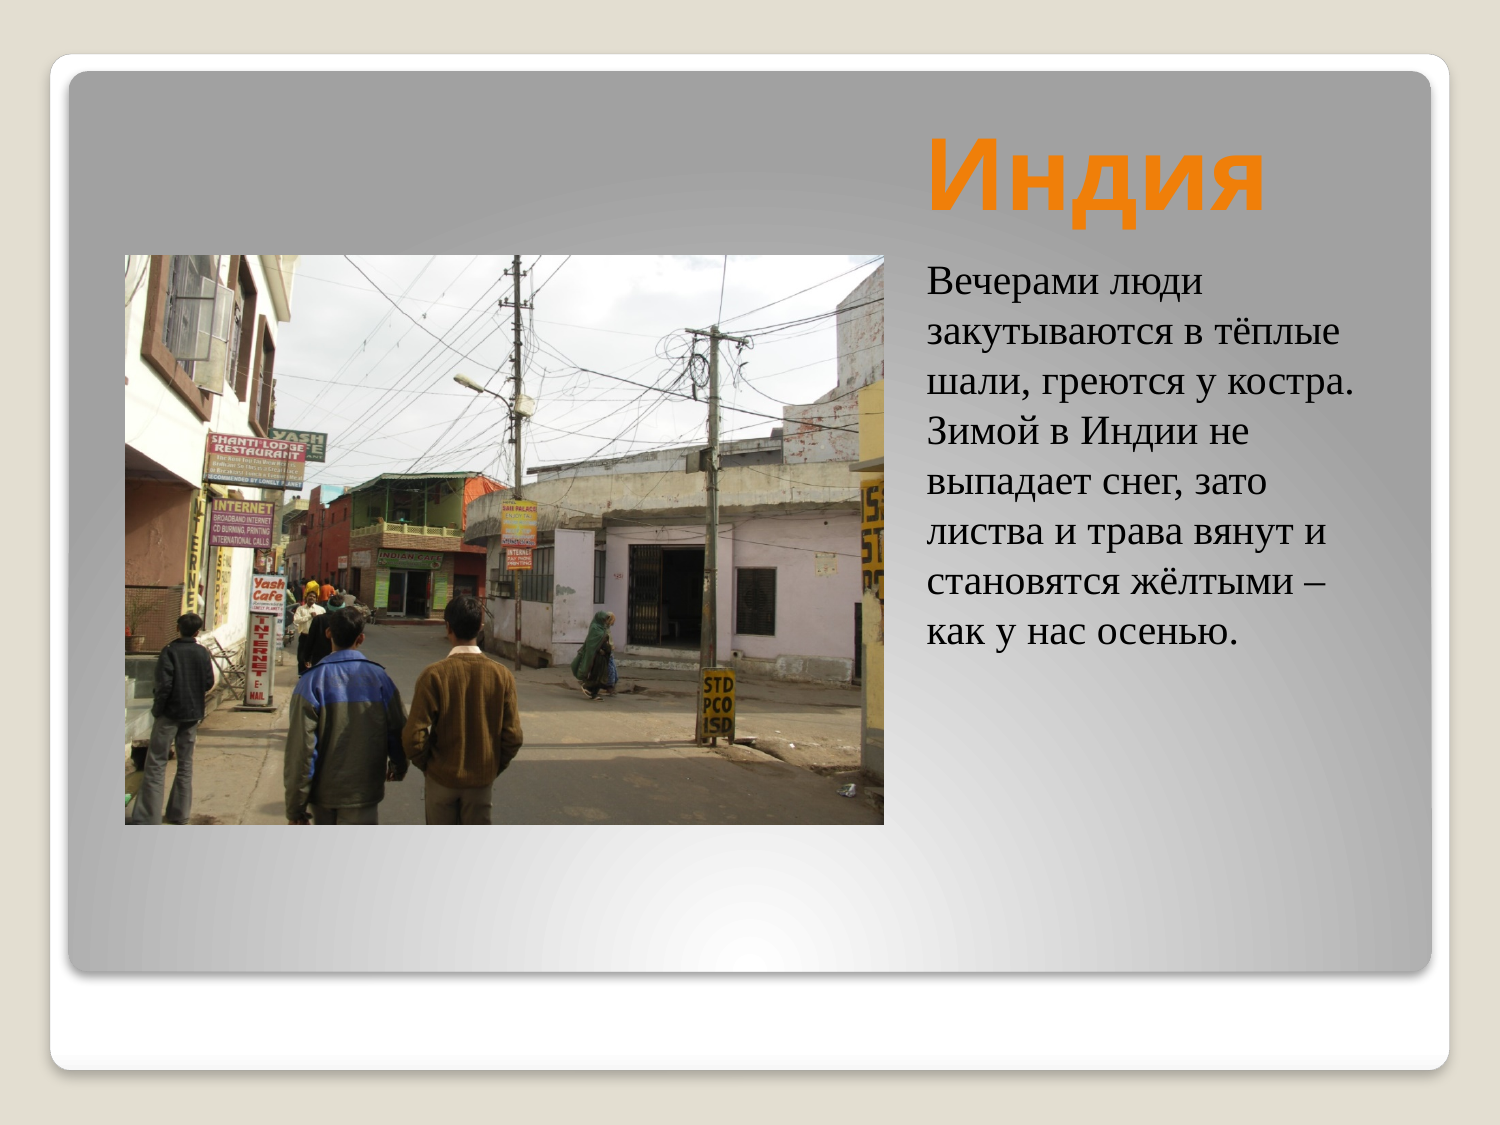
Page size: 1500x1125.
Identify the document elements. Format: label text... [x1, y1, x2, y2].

title Индия [908, 87, 1397, 237]
list Вечерами люди закутываются в тёплые шали, греются у костра. Зимой в Индии не выпадает снег, зато листва и трава вянут и становятся жёлтыми – как у нас осенью. [908, 237, 1397, 928]
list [124, 255, 885, 825]
